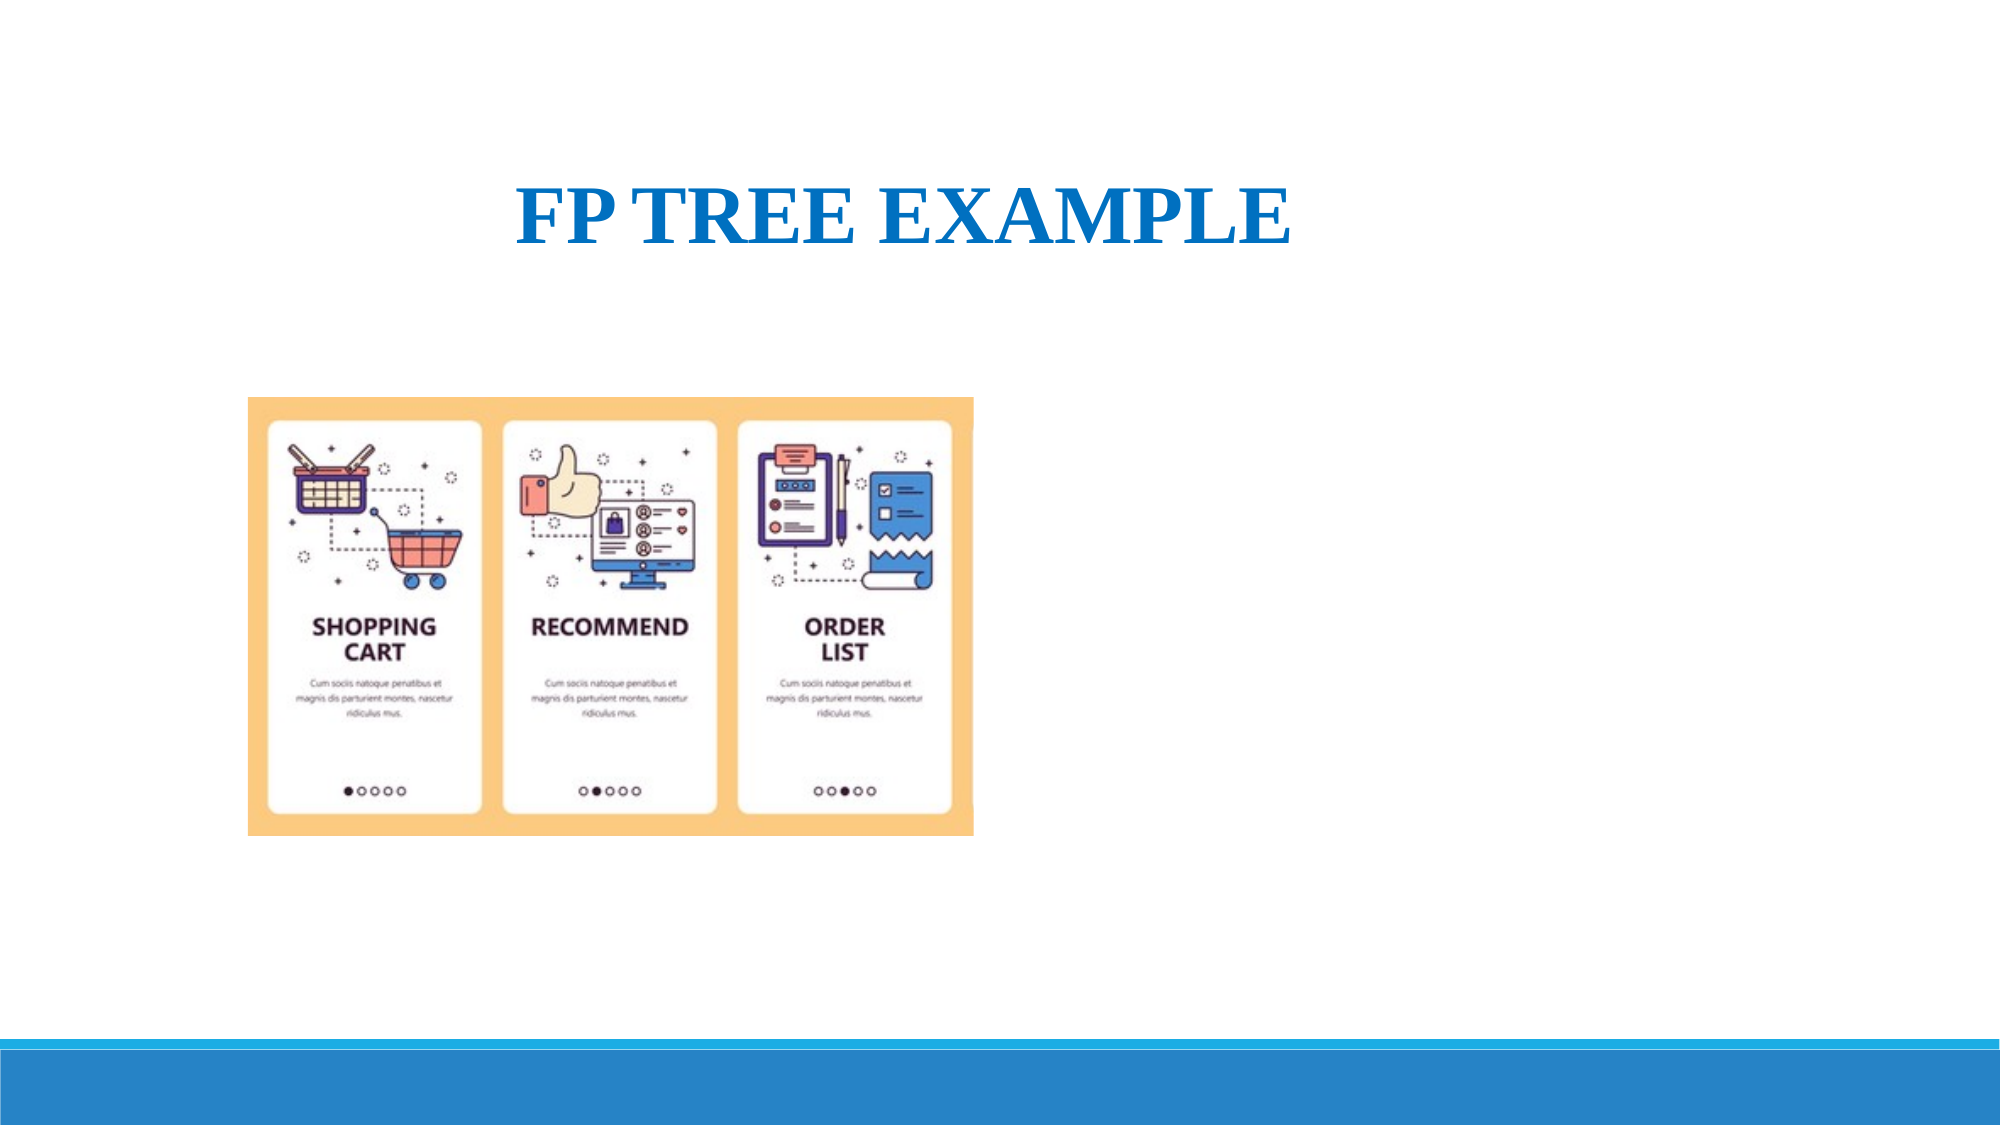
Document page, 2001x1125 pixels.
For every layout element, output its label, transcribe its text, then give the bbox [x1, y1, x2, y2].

picture [247, 396, 975, 836]
text_box FP TREE EXAMPLE [500, 152, 1321, 268]
